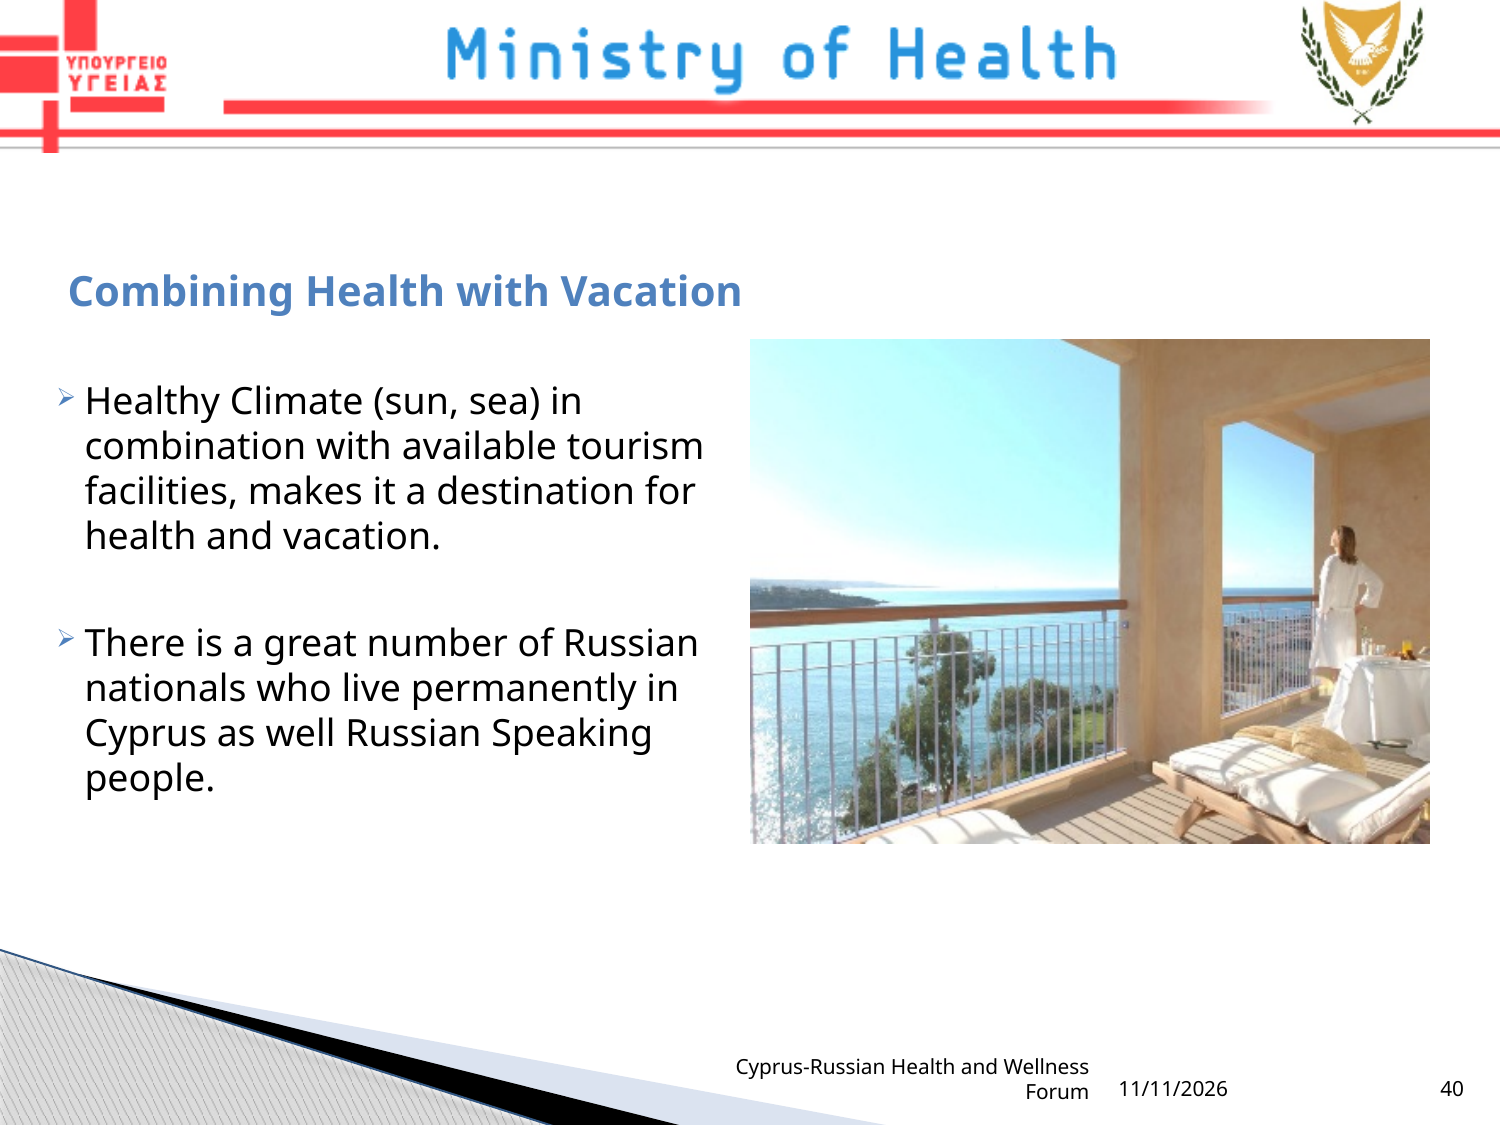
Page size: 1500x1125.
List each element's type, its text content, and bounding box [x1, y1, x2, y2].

slide_number 40 [1418, 1051, 1479, 1112]
text_box Combining Health with Vacation [35, 257, 774, 340]
picture [749, 339, 1430, 844]
picture [0, 0, 1500, 153]
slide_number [1105, 1051, 1418, 1112]
list Healthy Climate (sun, sea) in combination with available tourism facilities, makes it a destination for health and vacation. There is a great number of Russian nationals who live permanently in Cyprus as well Russian Speaking people. [41, 184, 1459, 973]
footer Cyprus-Russian Health and Wellness Forum [718, 1051, 1105, 1112]
